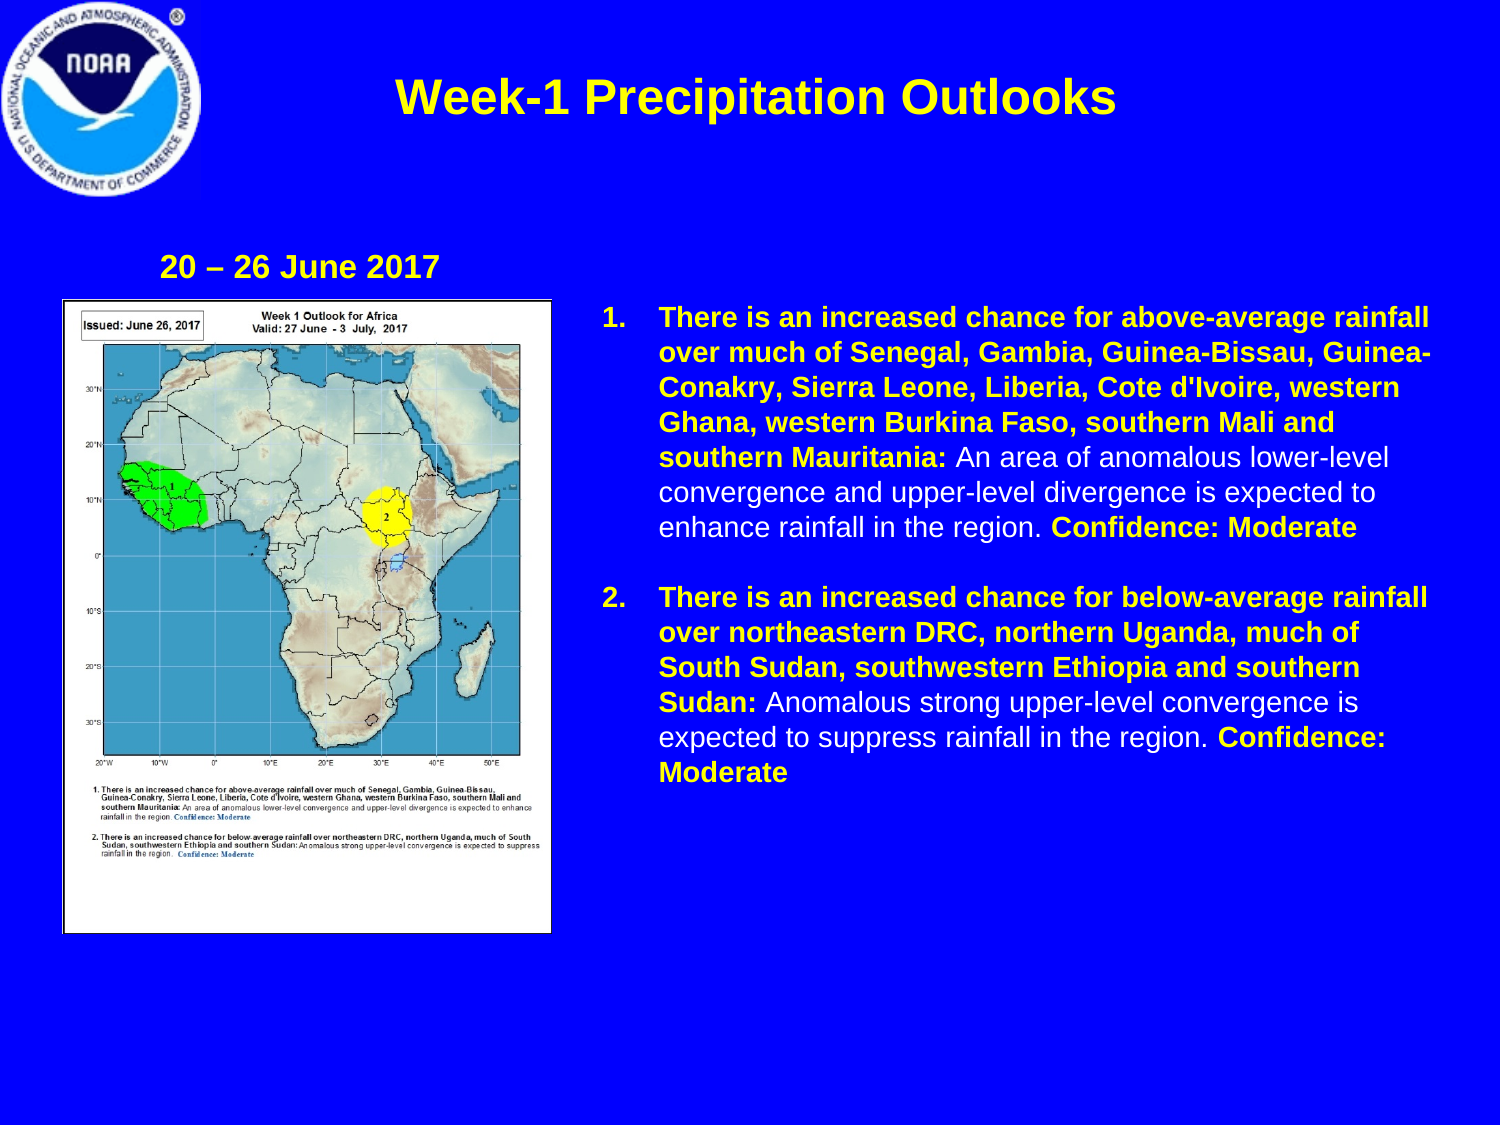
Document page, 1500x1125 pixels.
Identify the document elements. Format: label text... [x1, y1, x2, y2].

text_box 20 – 26 June 2017 [38, 237, 563, 293]
picture [0, 0, 200, 200]
text_box Week-1 Precipitation Outlooks [124, 49, 1388, 200]
picture [62, 299, 552, 933]
text_box [472, 293, 503, 299]
text_box There is an increased chance for above-average rainfall over much of Senegal, Gambia, Guinea-Bissau, Guinea-Conakry, Sierra Leone, Liberia, Cote d'Ivoire, western Ghana, western Burkina Faso, southern Mali and southern Mauritania: An area of anomalous lower-level convergence and upper-level divergence is expected to enhance rainfall in the region. Confidence: Moderate There is an increased chance for below-average rainfall over northeastern DRC, northern Uganda, much of South Sudan, southwestern Ethiopia and southern Sudan: Anomalous strong upper-level convergence is expected to suppress rainfall in the region. Confidence: Moderate [587, 290, 1466, 831]
